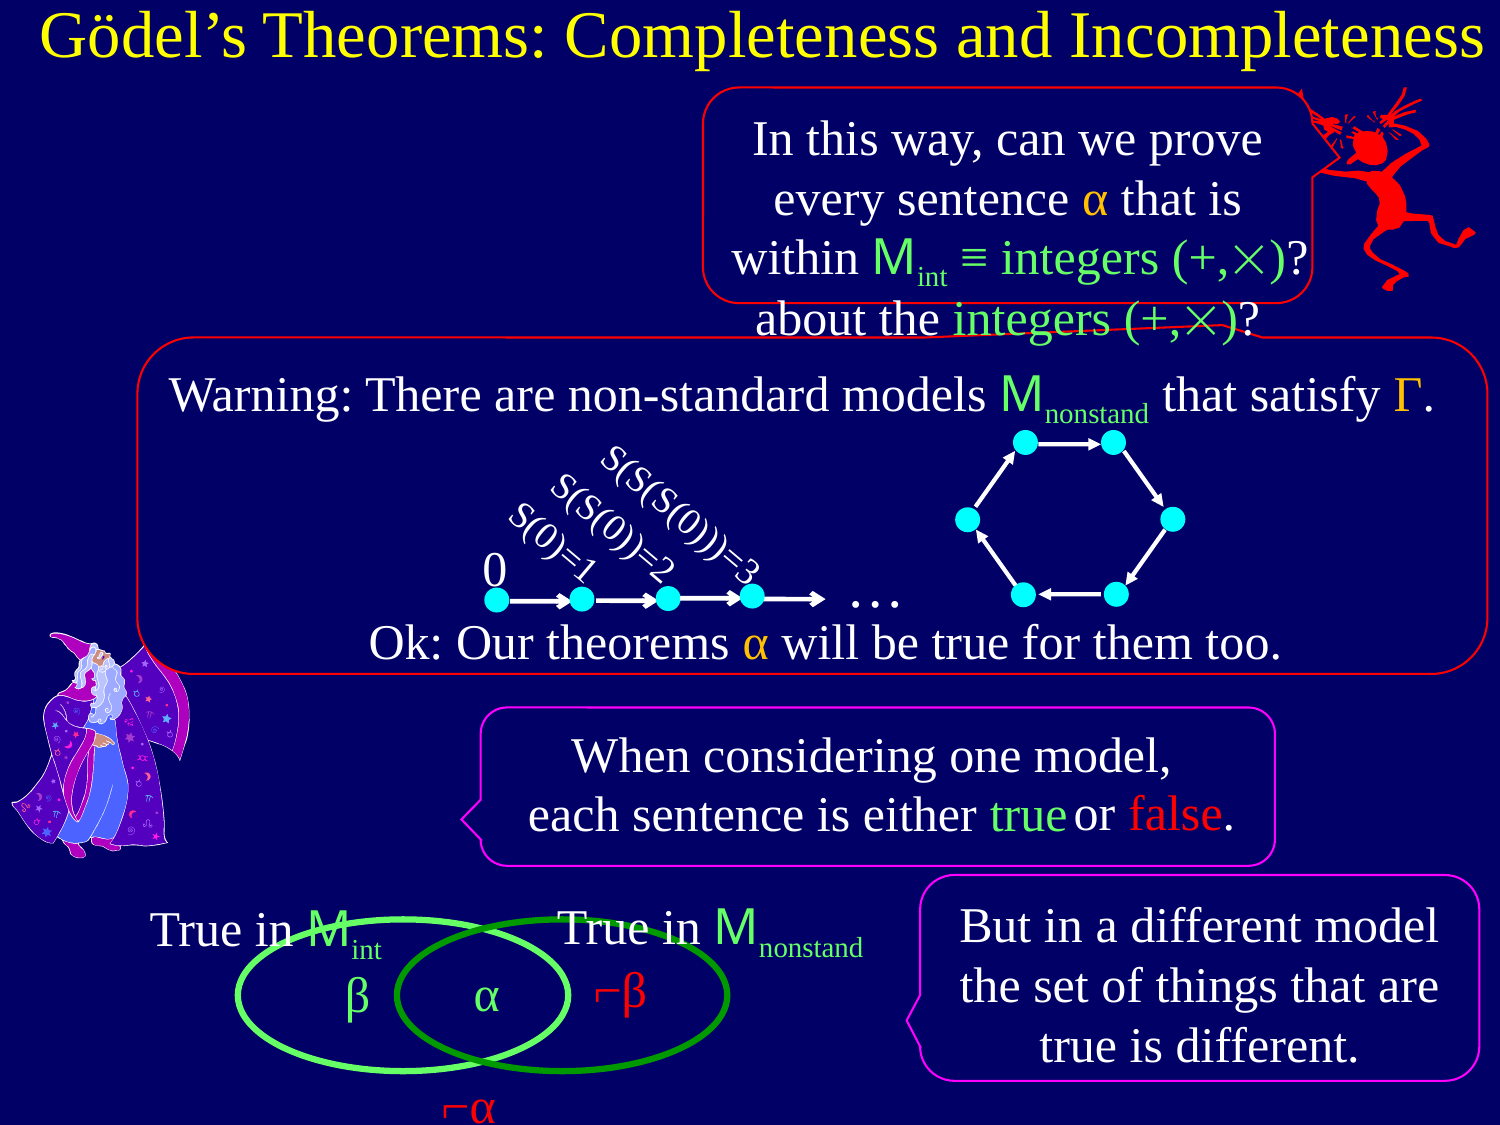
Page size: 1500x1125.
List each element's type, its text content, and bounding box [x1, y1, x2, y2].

text_box In this way, can we prove every sentence α that is true about the integers (+,)? [702, 87, 1272, 290]
picture [10, 612, 193, 859]
text_box each sentence is either true [513, 774, 1083, 849]
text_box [716, 216, 1330, 293]
text_box When considering one model, [461, 707, 1275, 866]
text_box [62, 889, 392, 1072]
text_box But in a different model the set of things that are true is different. [930, 874, 1480, 1081]
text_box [466, 429, 1186, 628]
text_box Gödel’s Theorems: Completeness and Incompleteness [24, 0, 1500, 71]
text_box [396, 887, 996, 1072]
text_box ⌐α [413, 1081, 524, 1125]
text_box Warning: There are non-standard models Mnonstand that satisfy Γ. Ok: Our theorems α will be true for them too. [137, 325, 1488, 674]
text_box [1274, 87, 1476, 292]
text_box or false. [1059, 773, 1251, 848]
